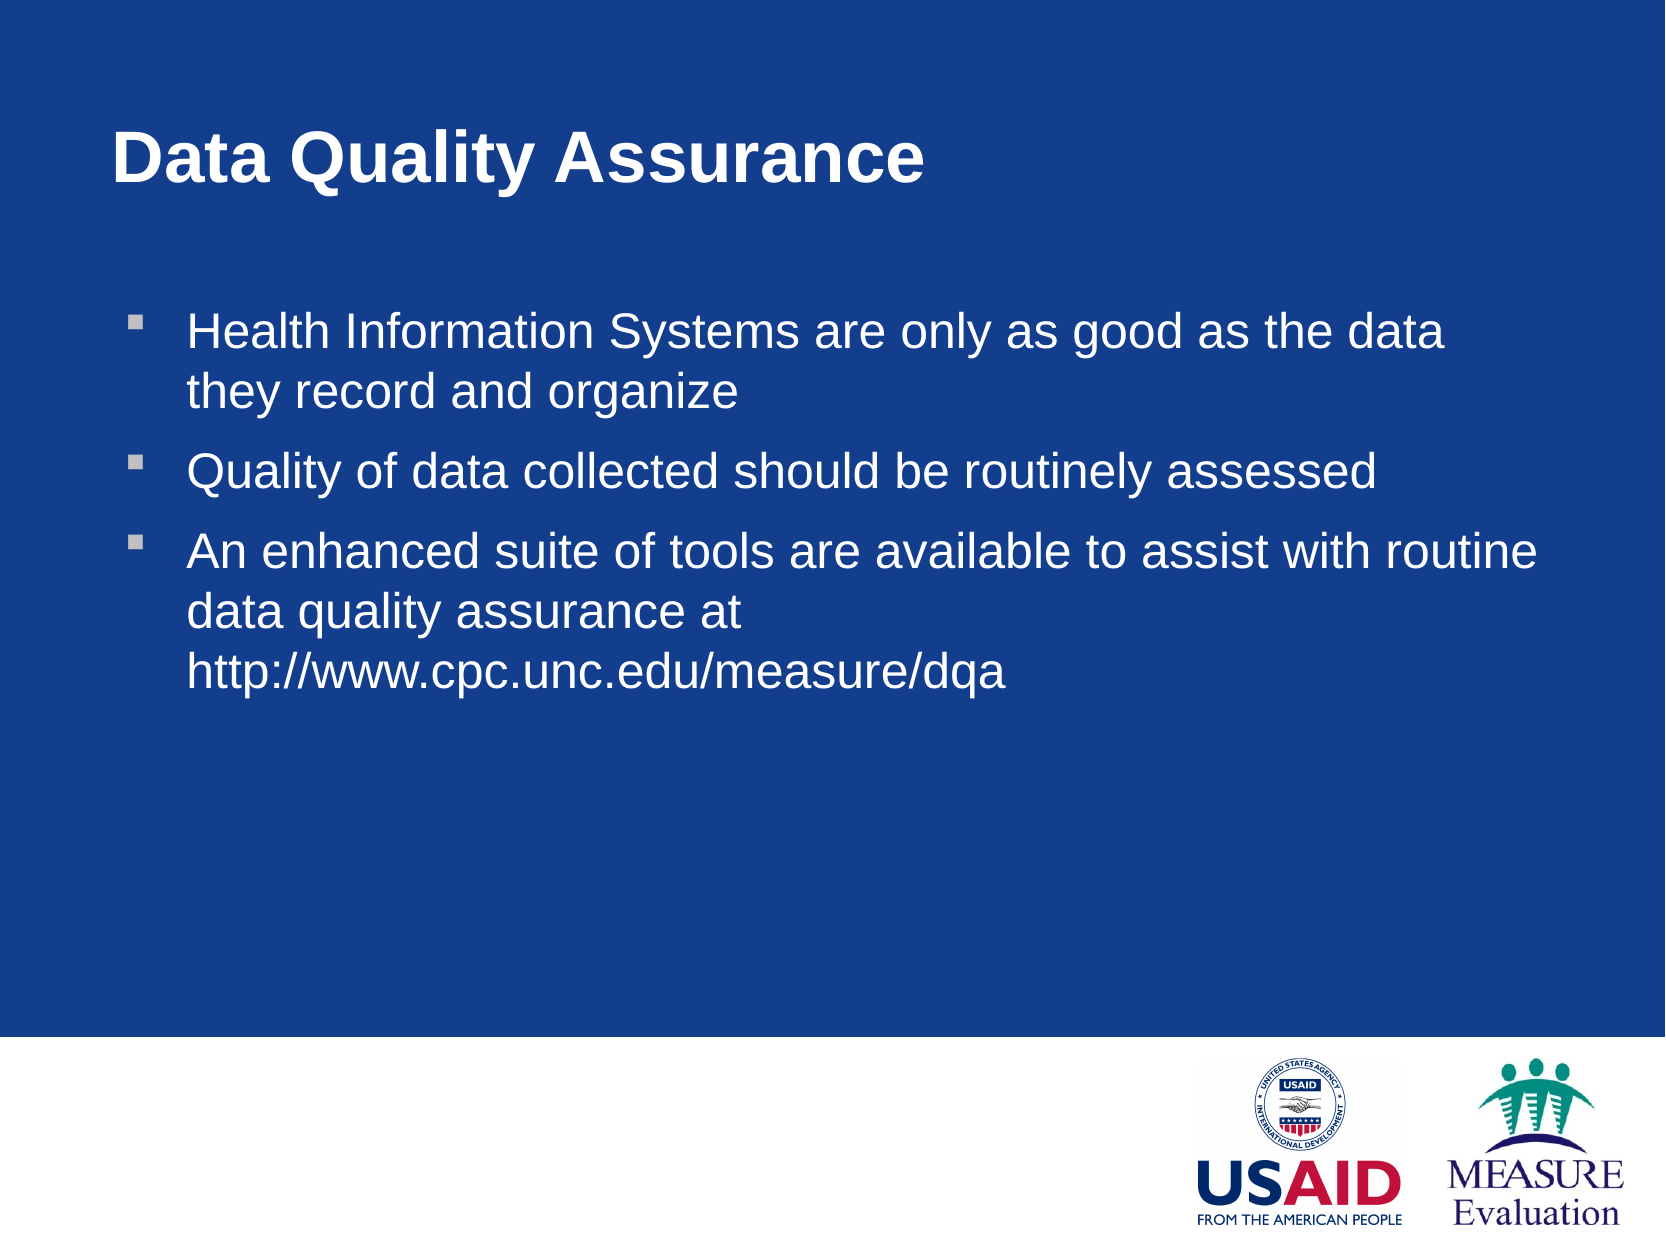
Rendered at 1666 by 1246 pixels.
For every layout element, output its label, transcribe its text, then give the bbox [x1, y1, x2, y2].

list Health Information Systems are only as good as the data they record and organize Quality of data collected should be routinely assessed An enhanced suite of tools are available to assist with routine data quality assurance at http://www.cpc.unc.edu/measure/dqa [107, 290, 1558, 1011]
picture [1447, 1058, 1624, 1225]
picture [1198, 1058, 1402, 1225]
title Data Quality Assurance [94, 49, 1583, 258]
